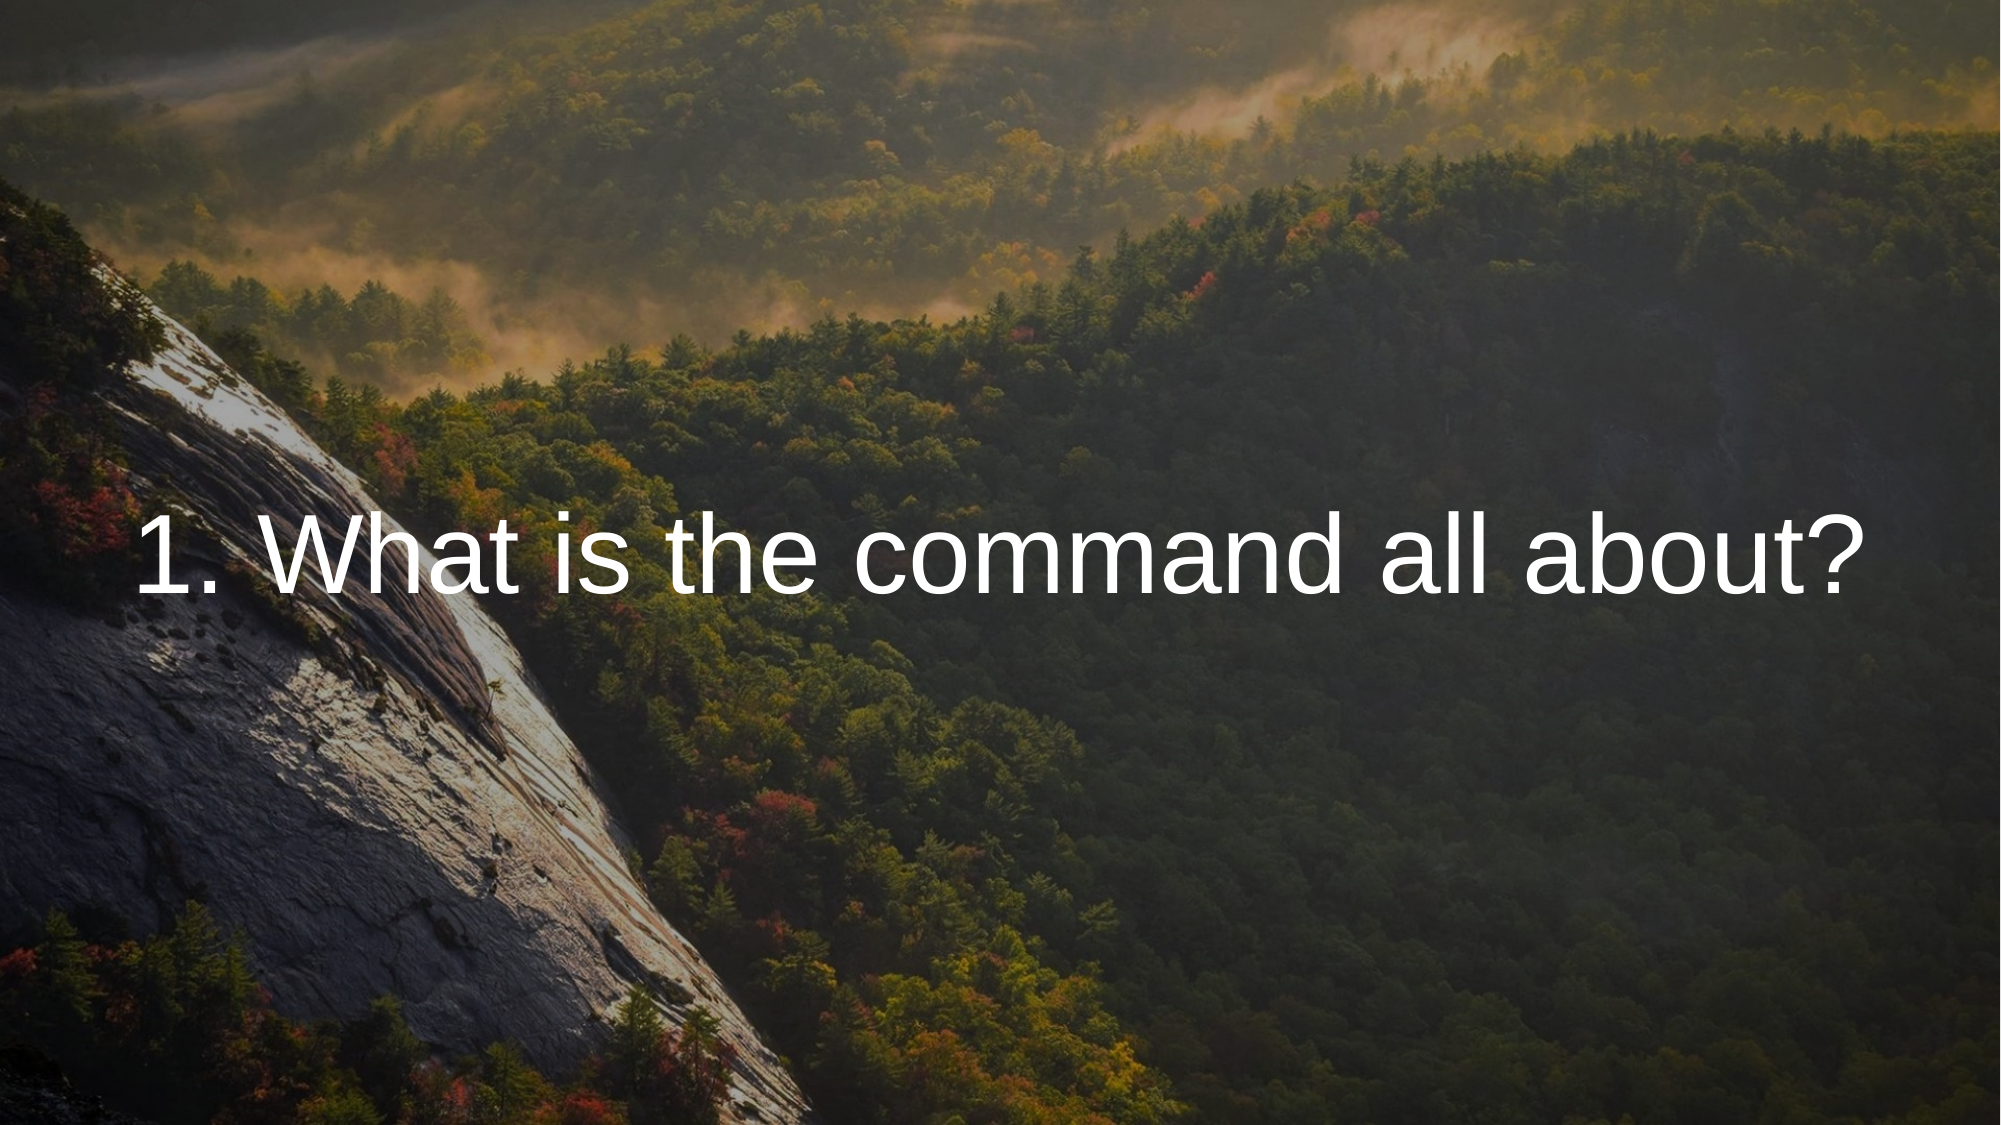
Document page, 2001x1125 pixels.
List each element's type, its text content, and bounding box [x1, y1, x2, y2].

picture [0, 0, 2001, 1125]
list 1. What is the command all about? [109, 359, 1891, 626]
